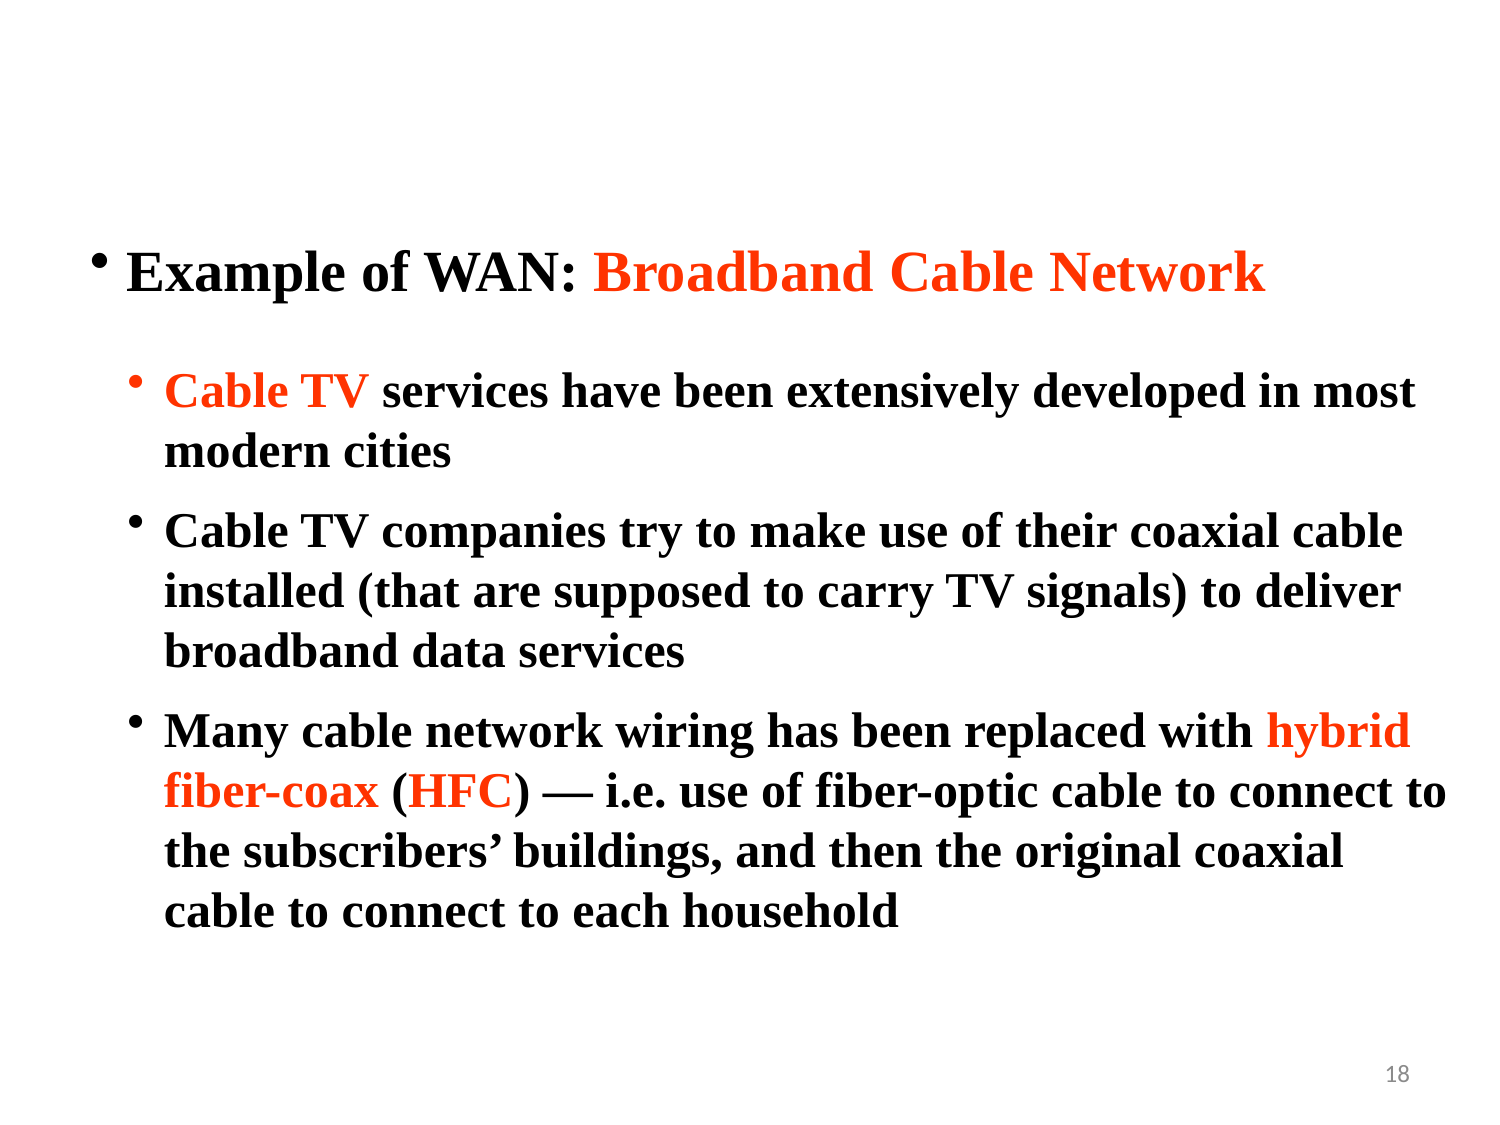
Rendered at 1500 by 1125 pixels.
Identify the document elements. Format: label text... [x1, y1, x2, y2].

text_box Example of WAN: Broadband Cable Network [75, 225, 1475, 335]
text_box Cable TV services have been extensively developed in most modern cities Cable TV companies try to make use of their coaxial cable installed (that are supposed to carry TV signals) to deliver broadband data services Many cable network wiring has been replaced with hybrid fiber-coax (HFC) ― i.e. use of fiber-optic cable to connect to the subscribers’ buildings, and then the original coaxial cable to connect to each household [112, 349, 1464, 945]
slide_number 18 [1074, 1042, 1425, 1103]
